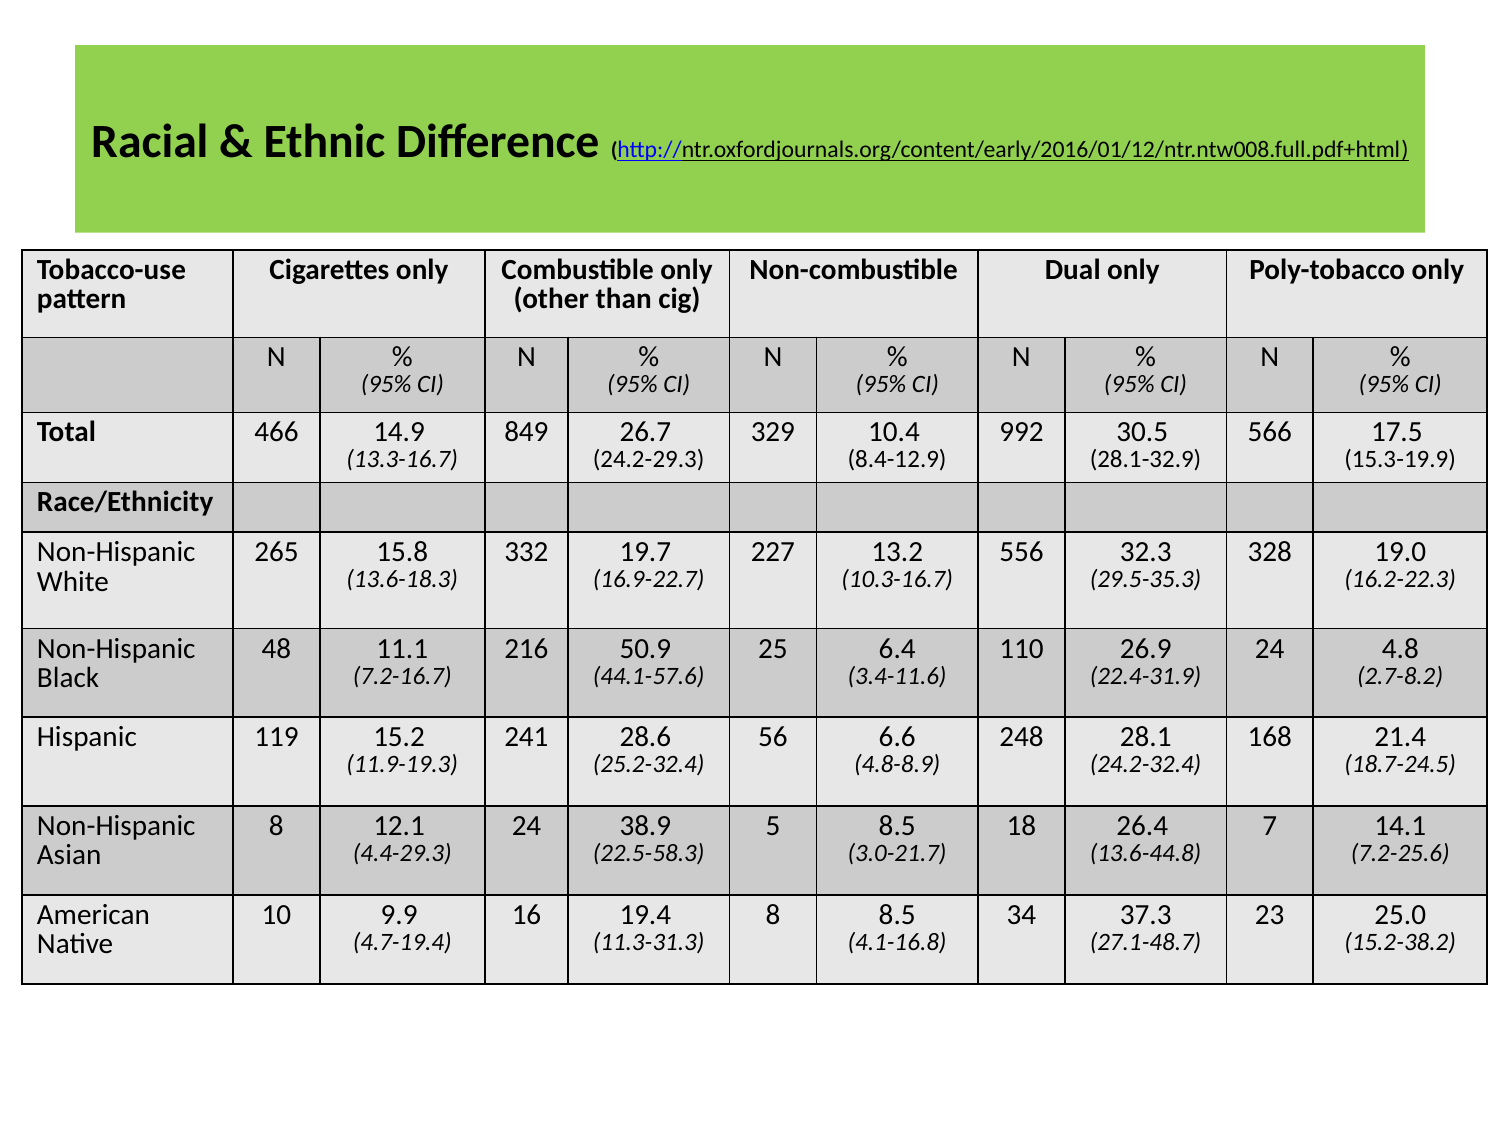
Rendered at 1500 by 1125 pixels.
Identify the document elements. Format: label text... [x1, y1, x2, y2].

table_cell Non-Hispanic Black [23, 629, 232, 716]
table_cell 466 [234, 413, 319, 482]
table_cell 216 [486, 629, 567, 716]
table_cell 14.9 (13.3-16.7) [321, 413, 484, 482]
table_cell 17.5 (15.3-19.9) [1314, 413, 1486, 482]
table_cell 227 [730, 533, 816, 628]
table_cell 6.4 (3.4-11.6) [817, 629, 977, 716]
table_cell N [1227, 338, 1312, 412]
table_cell 19.0 (16.2-22.3) [1314, 533, 1486, 628]
table_cell 12.1 (4.4-29.3) [321, 807, 484, 894]
table_cell 11.1 (7.2-16.7) [321, 629, 484, 716]
table_cell [817, 483, 977, 531]
table_header Cigarettes only [234, 251, 484, 337]
table_cell 50.9 (44.1-57.6) [569, 629, 729, 716]
table_cell 168 [1227, 718, 1312, 805]
table_cell 332 [486, 533, 567, 628]
table_cell 25.0 (15.2-38.2) [1314, 896, 1486, 983]
table_cell American Native [23, 896, 232, 983]
table_cell 9.9 (4.7-19.4) [321, 896, 484, 983]
table_cell 24 [486, 807, 567, 894]
table_cell 34 [979, 896, 1064, 983]
table_cell Total [23, 413, 232, 482]
table_cell [569, 483, 729, 531]
table_cell 30.5 (28.1-32.9) [1066, 413, 1226, 482]
table_cell Non-Hispanic White [23, 533, 232, 628]
table_cell 37.3 (27.1-48.7) [1066, 896, 1226, 983]
table_cell 8.5 (4.1-16.8) [817, 896, 977, 983]
table_cell 23 [1227, 896, 1312, 983]
table_cell [486, 483, 567, 531]
table_cell [23, 338, 232, 412]
table_cell Non-Hispanic Asian [23, 807, 232, 894]
table_cell [1066, 483, 1226, 531]
table_cell 56 [730, 718, 816, 805]
table_cell % (95% CI) [569, 338, 729, 412]
table_cell [979, 483, 1064, 531]
table_cell 8 [730, 896, 816, 983]
table_header Poly-tobacco only [1227, 251, 1486, 337]
table_cell 6.6 (4.8-8.9) [817, 718, 977, 805]
table_cell 28.6 (25.2-32.4) [569, 718, 729, 805]
table_header Combustible only (other than cig) [486, 251, 729, 337]
table_cell 18 [979, 807, 1064, 894]
table_cell 5 [730, 807, 816, 894]
table_cell 849 [486, 413, 567, 482]
table_cell 25 [730, 629, 816, 716]
table_cell 15.2 (11.9-19.3) [321, 718, 484, 805]
table_cell 4.8 (2.7-8.2) [1314, 629, 1486, 716]
table_cell 248 [979, 718, 1064, 805]
table_cell 19.7 (16.9-22.7) [569, 533, 729, 628]
table_cell 8 [234, 807, 319, 894]
table_cell 26.9 (22.4-31.9) [1066, 629, 1226, 716]
table_cell 48 [234, 629, 319, 716]
table_cell 21.4 (18.7-24.5) [1314, 718, 1486, 805]
table_cell [234, 483, 319, 531]
table_cell 19.4 (11.3-31.3) [569, 896, 729, 983]
table_cell 328 [1227, 533, 1312, 628]
table_cell 13.2 (10.3-16.7) [817, 533, 977, 628]
table_cell N [730, 338, 816, 412]
table_header Non-combustible [730, 251, 977, 337]
table_cell [730, 483, 816, 531]
table_cell % (95% CI) [1314, 338, 1486, 412]
table_header Dual only [979, 251, 1226, 337]
table_cell % (95% CI) [817, 338, 977, 412]
table_cell 566 [1227, 413, 1312, 482]
table_cell 10 [234, 896, 319, 983]
table_cell [1227, 483, 1312, 531]
table_cell 556 [979, 533, 1064, 628]
table_cell 24 [1227, 629, 1312, 716]
table_cell 16 [486, 896, 567, 983]
table_cell 15.8 (13.6-18.3) [321, 533, 484, 628]
table_cell 241 [486, 718, 567, 805]
table_cell Hispanic [23, 718, 232, 805]
title Racial & Ethnic Difference (http://ntr.oxfordjournals.org/content/early/2016/01/12/ntr.ntw008.full.pdf+html) [75, 45, 1425, 233]
table_cell N [234, 338, 319, 412]
table_cell 329 [730, 413, 816, 482]
table_cell 992 [979, 413, 1064, 482]
table_cell % (95% CI) [1066, 338, 1226, 412]
table_cell [1314, 483, 1486, 531]
table_cell 265 [234, 533, 319, 628]
table_cell 10.4 (8.4-12.9) [817, 413, 977, 482]
table_cell N [979, 338, 1064, 412]
table_cell Race/Ethnicity [23, 483, 232, 531]
table_cell N [486, 338, 567, 412]
table_cell 110 [979, 629, 1064, 716]
table_cell 26.7 (24.2-29.3) [569, 413, 729, 482]
table_cell 38.9 (22.5-58.3) [569, 807, 729, 894]
table_cell 119 [234, 718, 319, 805]
table_header Tobacco-use pattern [23, 251, 232, 337]
table_cell 14.1 (7.2-25.6) [1314, 807, 1486, 894]
table_cell 26.4 (13.6-44.8) [1066, 807, 1226, 894]
table_cell 28.1 (24.2-32.4) [1066, 718, 1226, 805]
table_cell 8.5 (3.0-21.7) [817, 807, 977, 894]
table_cell [321, 483, 484, 531]
table_cell 32.3 (29.5-35.3) [1066, 533, 1226, 628]
table_cell % (95% CI) [321, 338, 484, 412]
table_cell 7 [1227, 807, 1312, 894]
